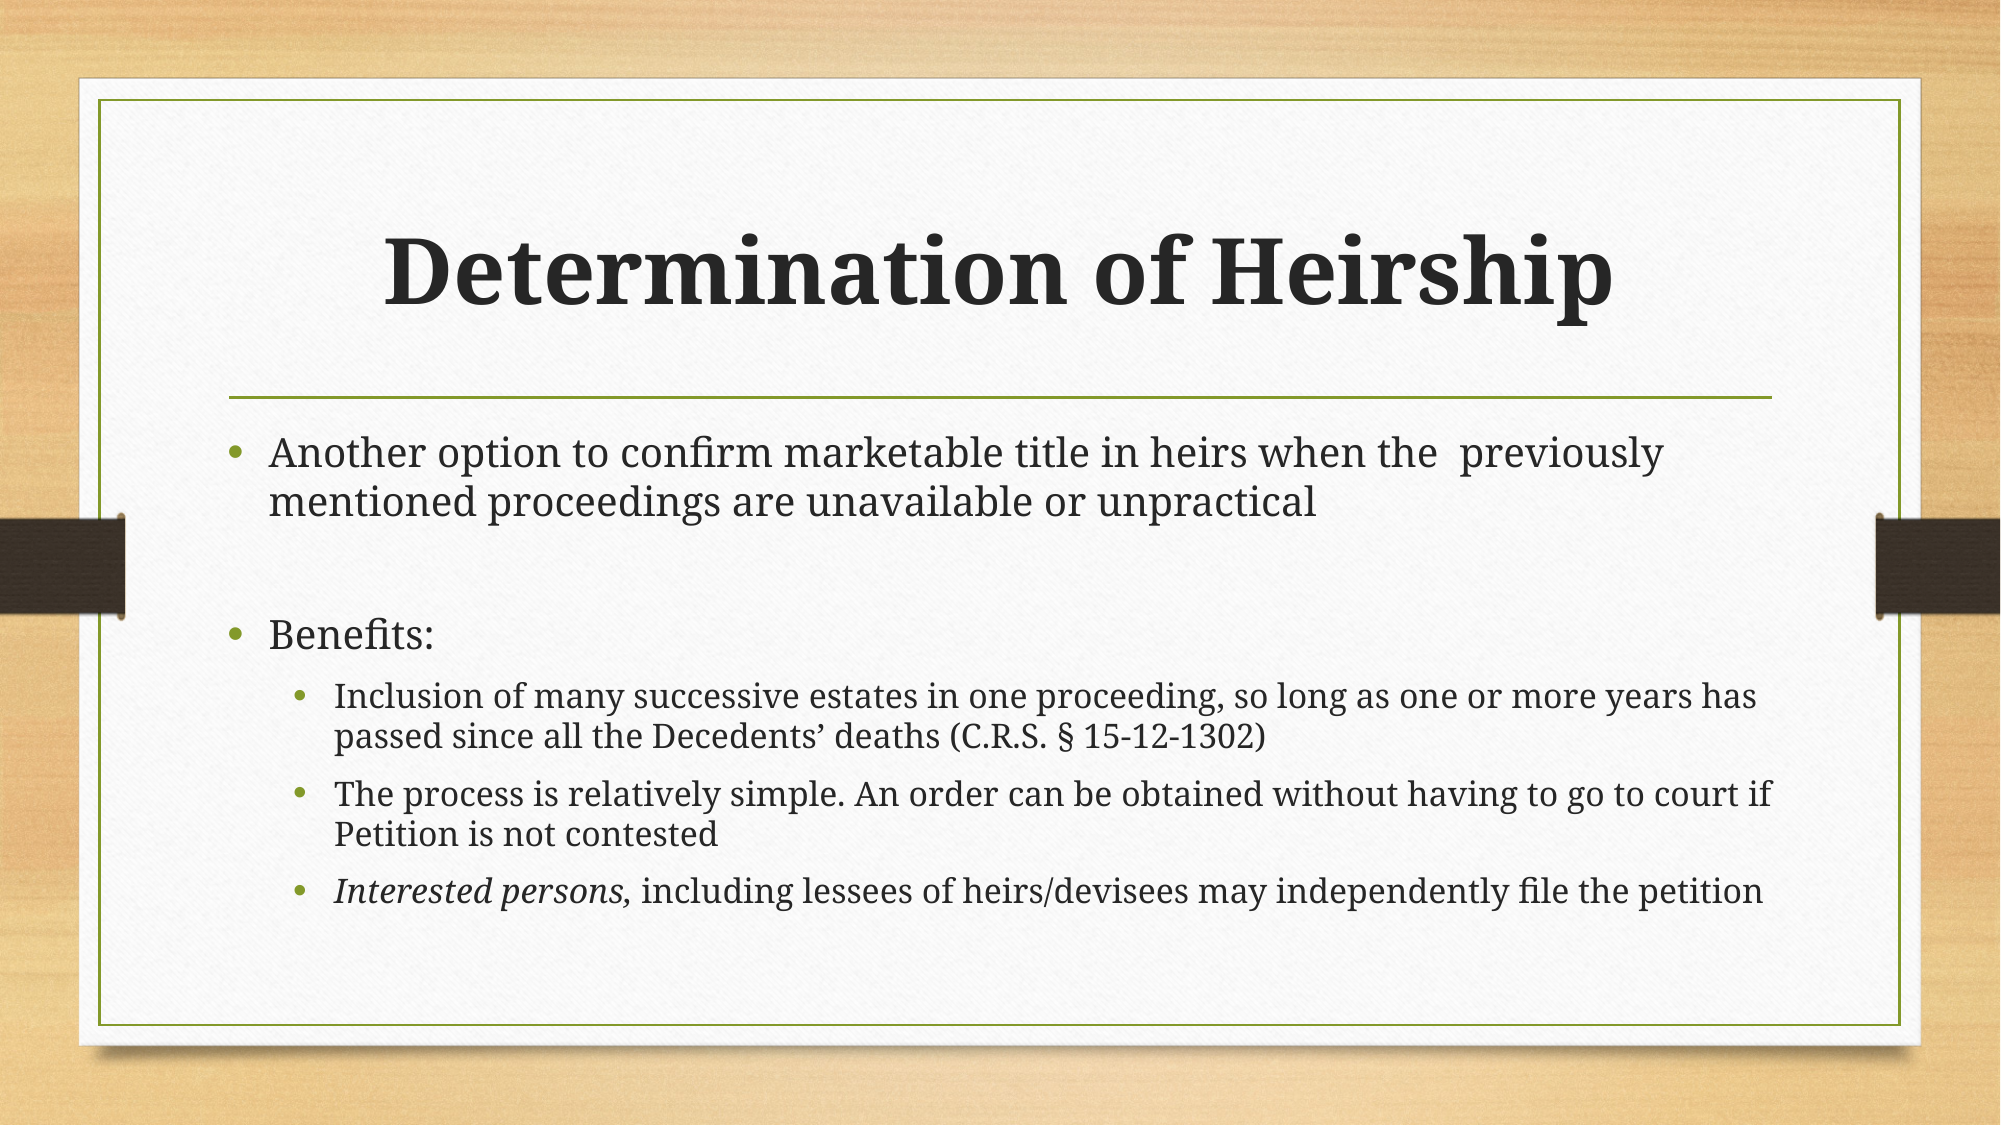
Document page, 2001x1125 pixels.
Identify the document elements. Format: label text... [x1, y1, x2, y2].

title Determination of Heirship [212, 161, 1788, 375]
list Another option to confirm marketable title in heirs when the previously mentioned proceedings are unavailable or unpractical Benefits: Inclusion of many successive estates in one proceeding, so long as one or more years has passed since all the Decedents’ deaths (C.R.S. § 15-12-1302) The process is relatively simple. An order can be obtained without having to go to court if Petition is not contested Interested persons, including lessees of heirs/devisees may independently file the petition [212, 419, 1788, 964]
picture [0, 0, 2001, 1125]
